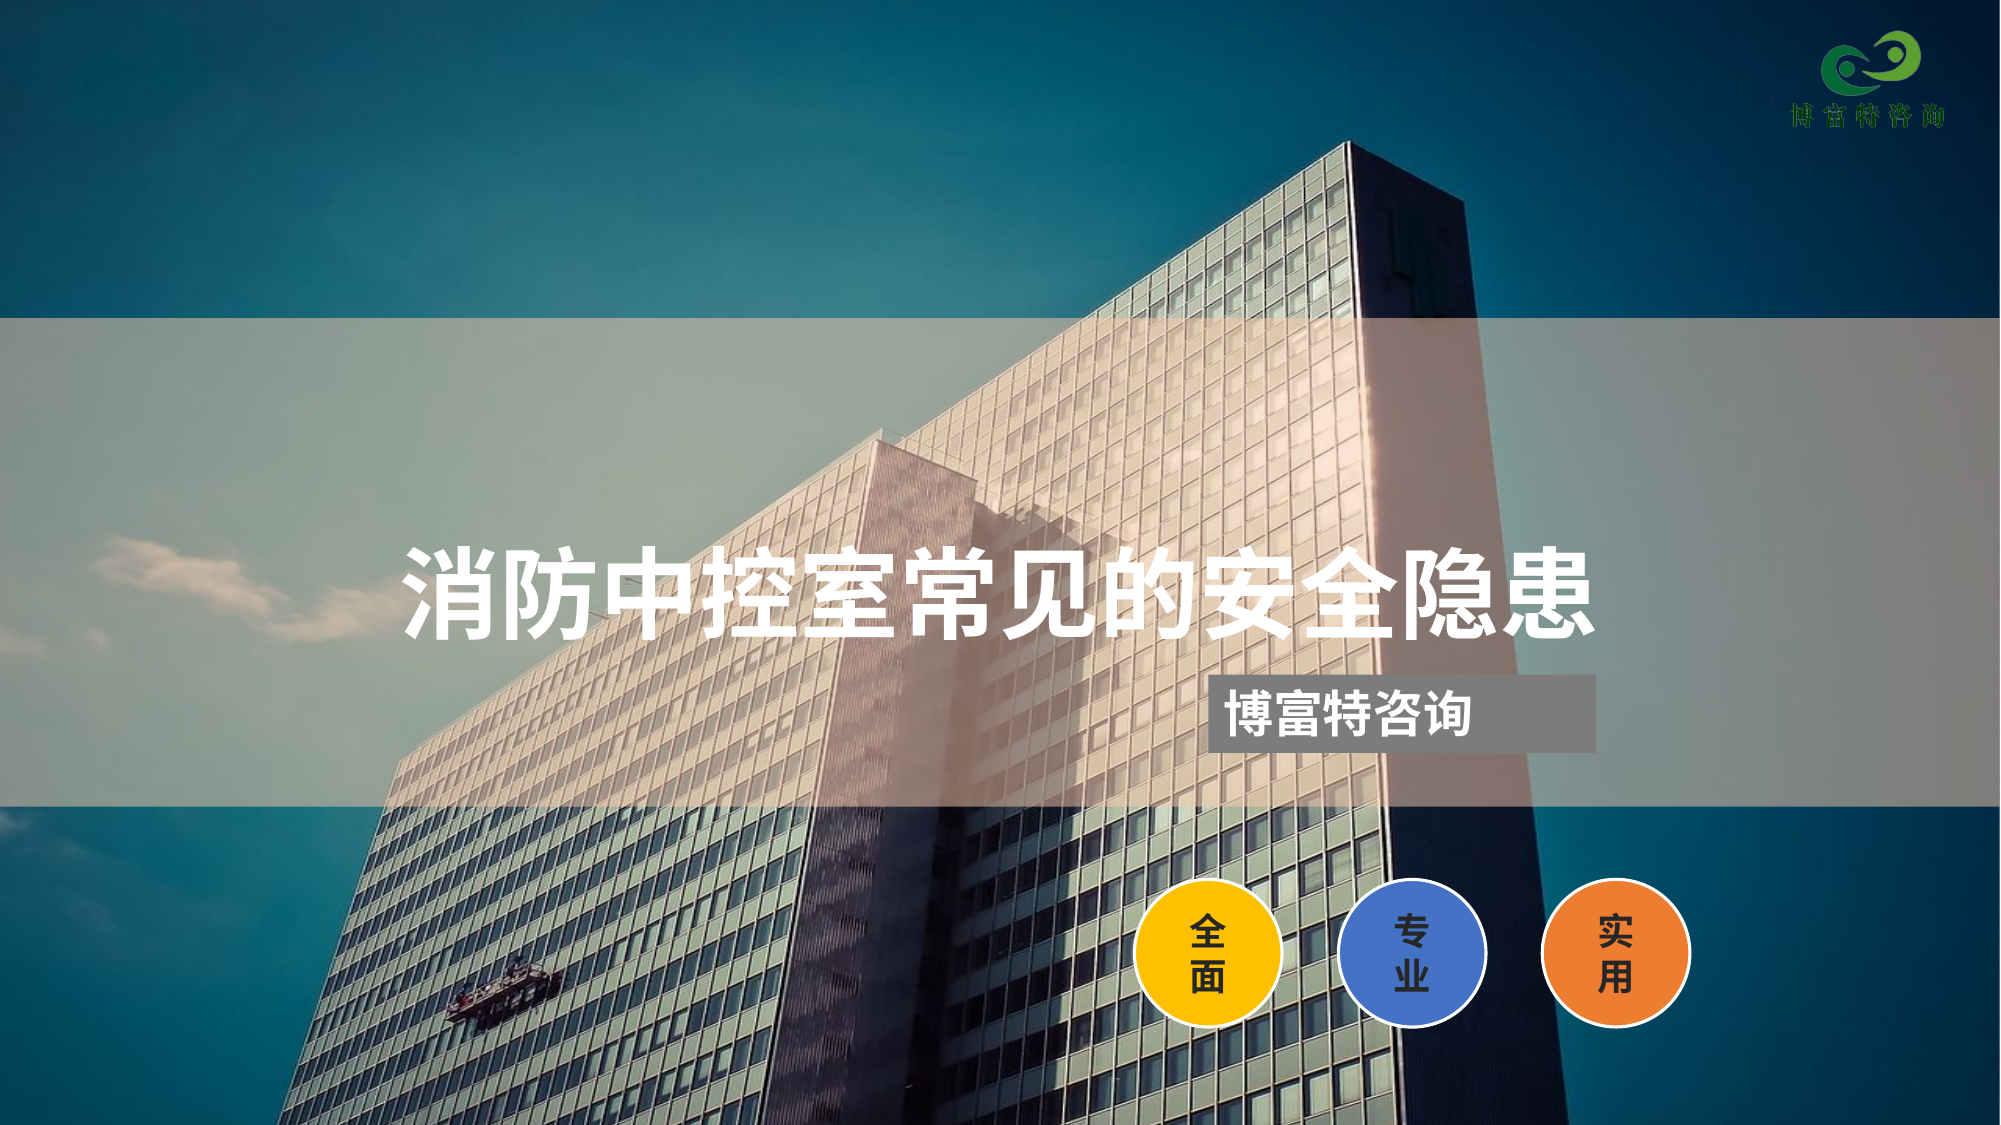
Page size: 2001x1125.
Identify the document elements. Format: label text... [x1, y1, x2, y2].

text_box 实用 [1540, 877, 1692, 1029]
text_box [0, 808, 2000, 1125]
text_box 专业 [1336, 877, 1488, 1029]
text_box 消防中控室常见的安全隐患 [86, 463, 1914, 659]
text_box [0, 317, 2000, 808]
picture [1772, 30, 1969, 131]
text_box [0, 0, 2000, 317]
text_box 全面 [1132, 877, 1284, 1029]
text_box 博富特咨询 [1208, 674, 1597, 753]
